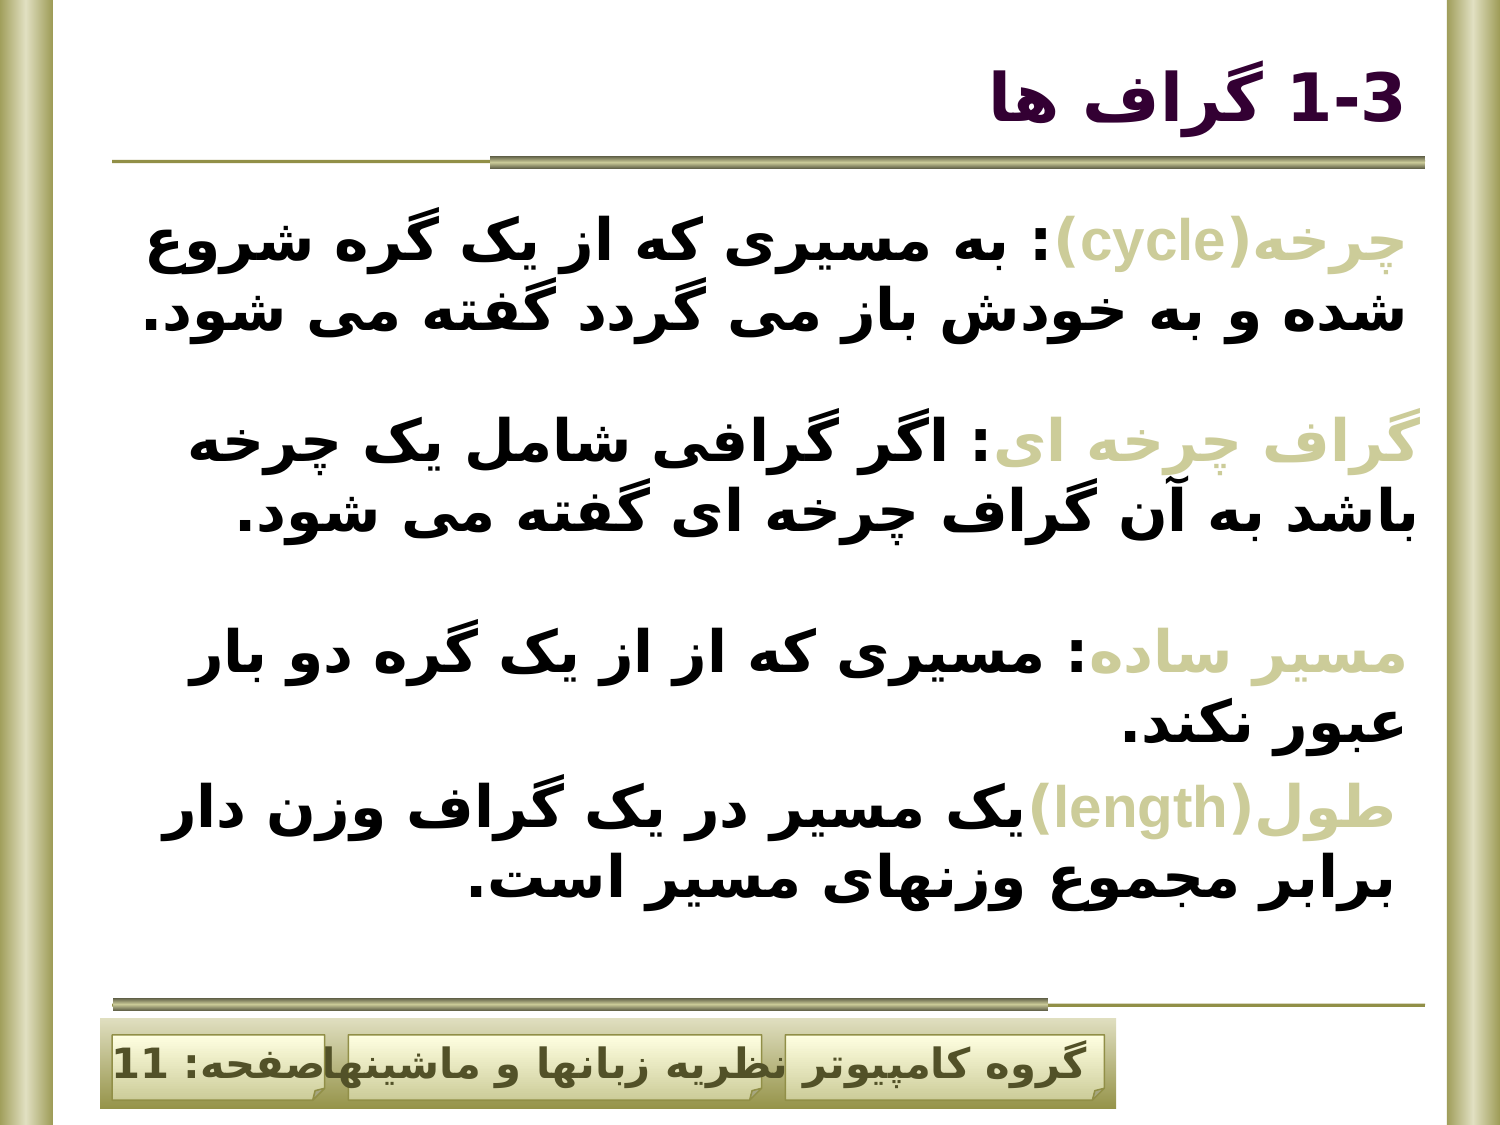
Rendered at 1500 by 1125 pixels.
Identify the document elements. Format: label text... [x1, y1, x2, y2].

text_box مسیر ساده: مسیری که از از یک گره دو بار عبور نکند. [111, 607, 1424, 762]
title 1-3 گراف ها [147, 42, 1423, 147]
text_box گراف چرخه ای: اگر گرافی شامل یک چرخه باشد به آن گراف چرخه ای گفته می شود. [88, 395, 1436, 551]
text_box طول(length)یک مسیر در یک گراف وزن دار برابر مجموع وزنهای مسیر است. [64, 761, 1412, 917]
text_box چرخه(cycle): به مسیری که از یک گره شروع شده و به خودش باز می گردد گفته می شود. [76, 194, 1424, 350]
